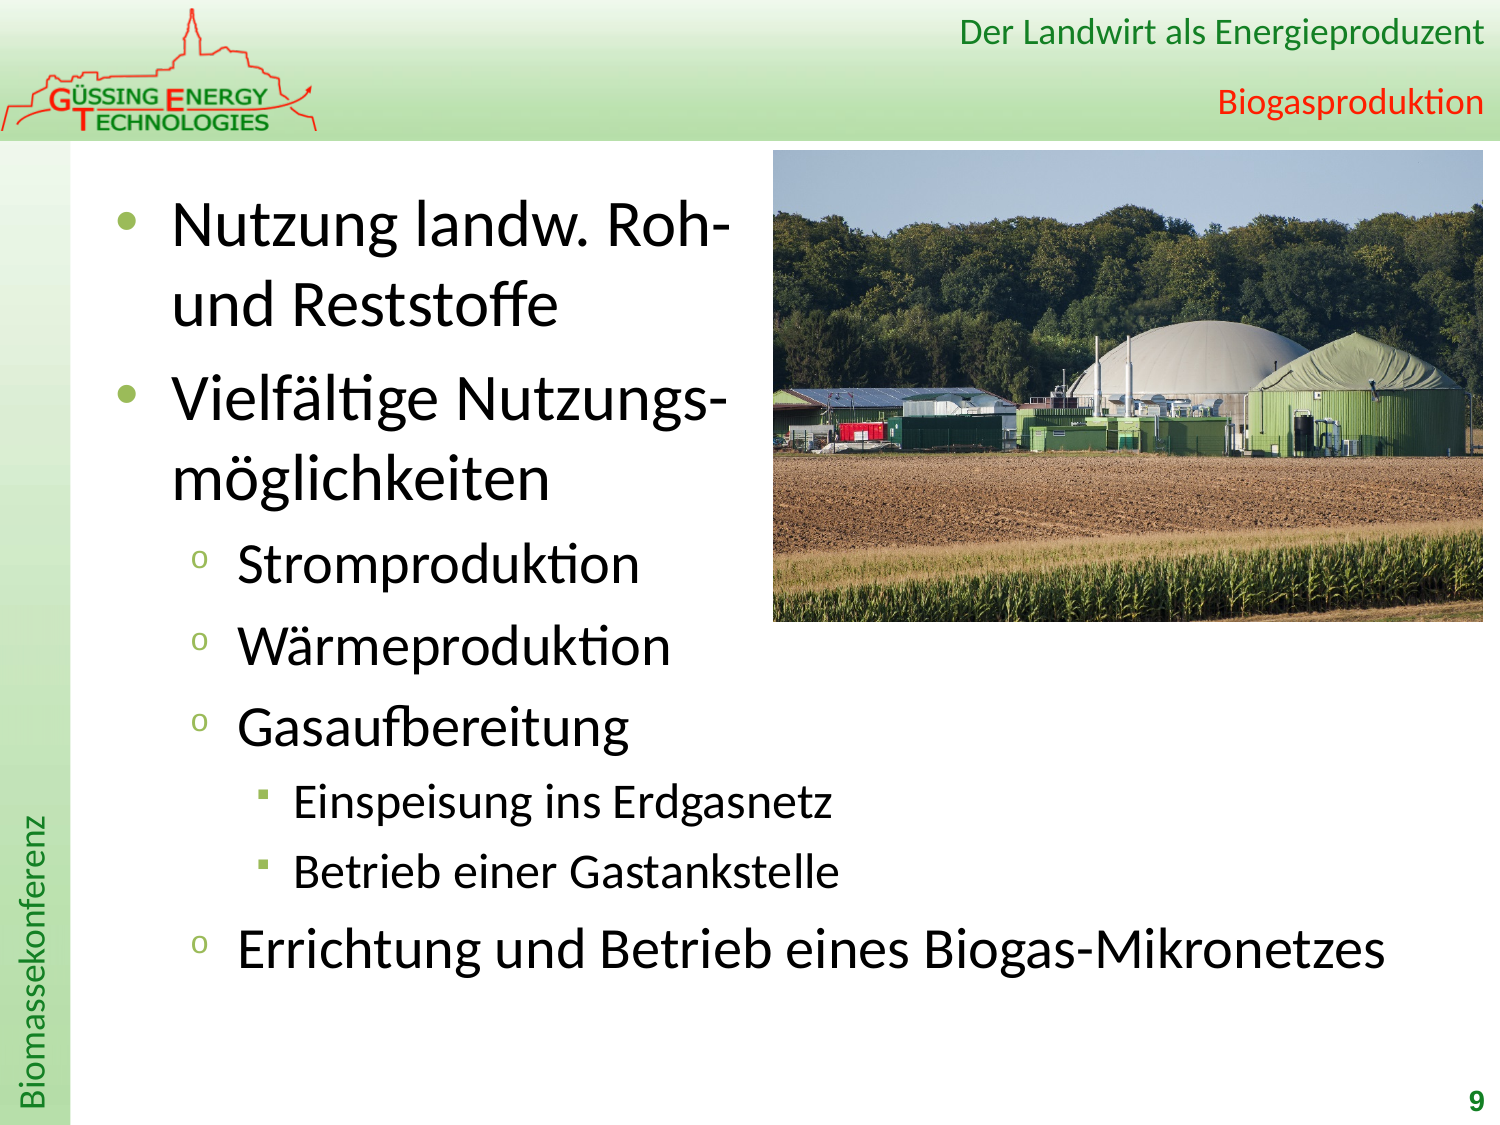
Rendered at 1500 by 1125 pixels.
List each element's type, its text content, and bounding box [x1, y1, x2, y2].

list Nutzung landw. Roh- und Reststoffe Vielfältige Nutzungs- möglichkeiten Stromproduktion Wärmeproduktion Gasaufbereitung Einspeisung ins Erdgasnetz Betrieb einer Gastankstelle Errichtung und Betrieb eines Biogas-Mikronetzes [100, 172, 1439, 1094]
picture [0, 0, 1500, 1125]
slide_number 9 [1406, 1070, 1500, 1125]
picture [773, 150, 1483, 622]
title Biogasproduktion [726, 66, 1500, 139]
